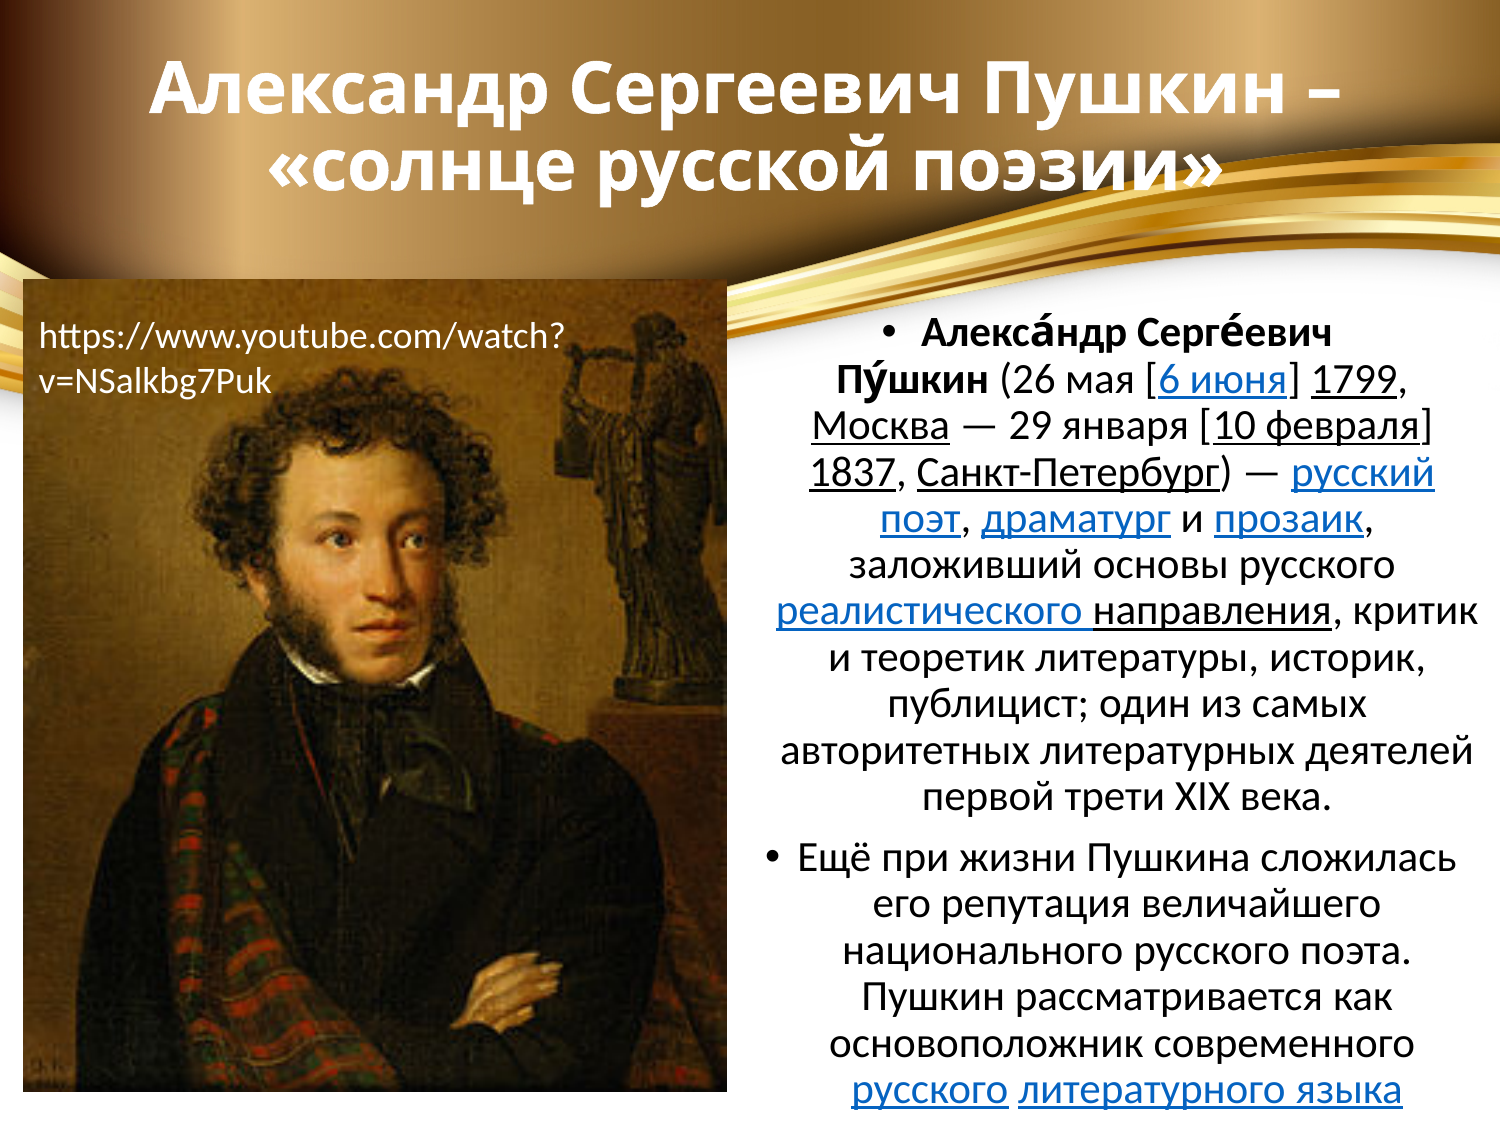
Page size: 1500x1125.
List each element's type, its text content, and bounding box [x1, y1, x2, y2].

picture [0, 0, 1500, 1125]
title Александр Сергеевич Пушкин – «солнце русской поэзии» [98, 19, 1393, 238]
list Алекса́ндр Серге́евич Пу́шкин (26 мая [6 июня] 1799, Москва — 29 января [10 февраля] 1837, Санкт-Петербург) — русский поэт, драматург и прозаик, заложивший основы русского реалистического направления, критик и теоретик литературы, историк, публицист; один из самых авторитетных литературных деятелей первой трети XIX века. Ещё при жизни Пушкина сложилась его репутация величайшего национального русского поэта. Пушкин рассматривается как основоположник современного русского литературного языка [725, 302, 1500, 1125]
